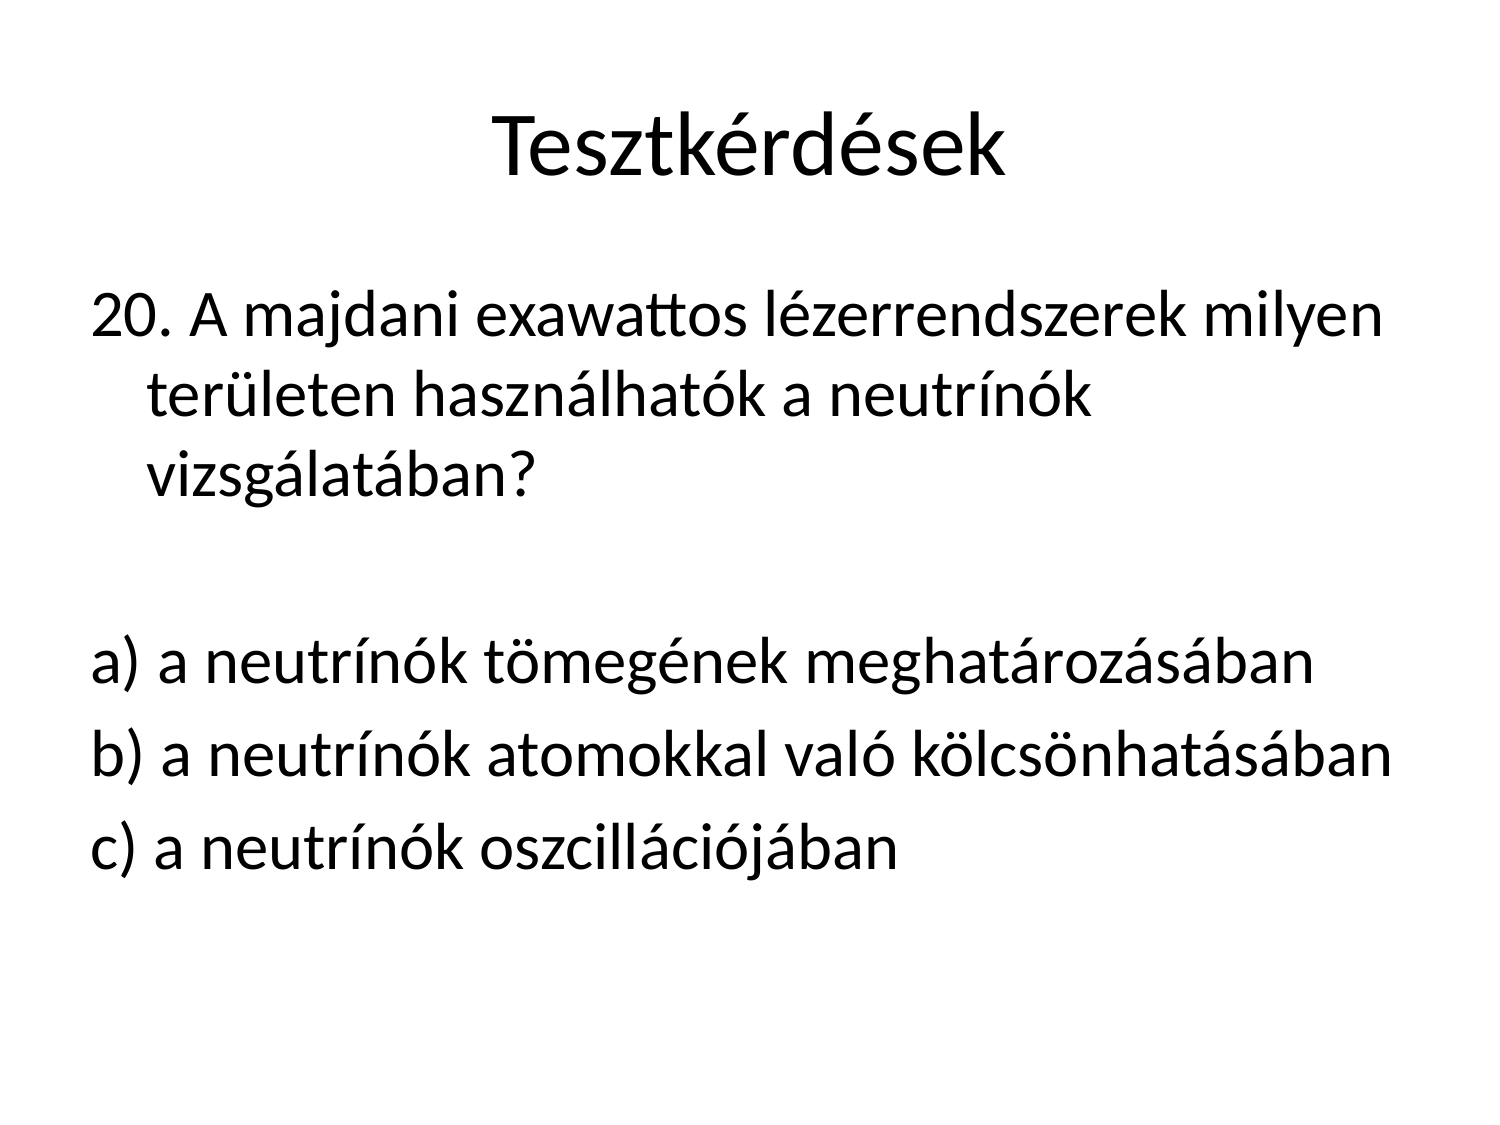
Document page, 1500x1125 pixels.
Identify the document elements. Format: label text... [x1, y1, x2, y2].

list 20. A majdani exawattos lézerrendszerek milyen területen használhatók a neutrínók vizsgálatában? a) a neutrínók tömegének meghatározásában b) a neutrínók atomokkal való kölcsönhatásában c) a neutrínók oszcillációjában [75, 262, 1425, 1005]
title Tesztkérdések [75, 45, 1425, 233]
